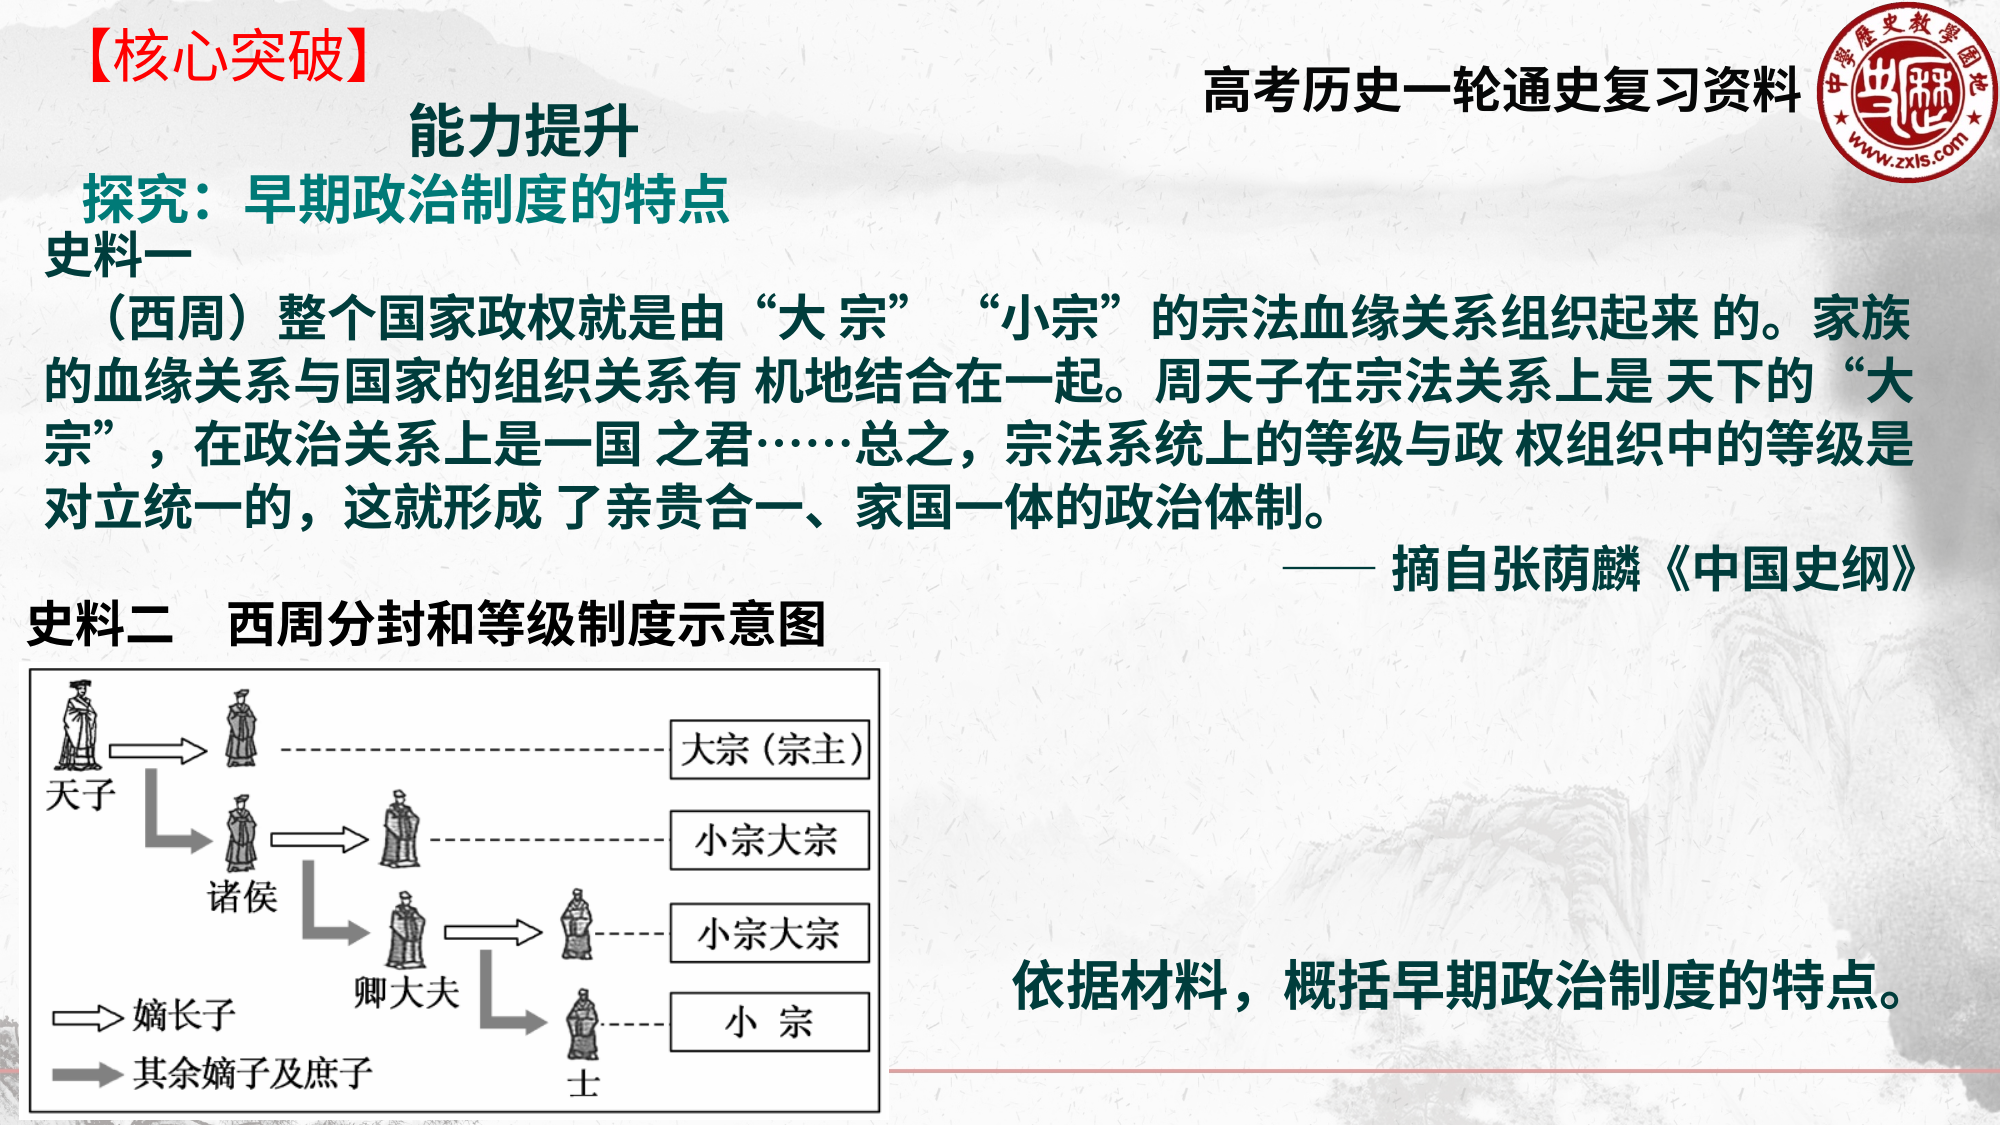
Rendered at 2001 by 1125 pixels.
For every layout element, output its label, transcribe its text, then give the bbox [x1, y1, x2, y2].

picture [1816, 1, 1999, 184]
picture [0, 592, 1214, 1120]
text_box 依据材料，概括早期政治制度的特点。 [997, 927, 1976, 1024]
text_box 史料一 （西周）整个国家政权就是由“大 宗” “小宗”的宗法血缘关系组织起来 的。家族的血缘关系与国家的组织关系有 机地结合在一起。周天子在宗法关系上是 天下的“大宗”，在政治关系上是一国 之君……总之，宗法系统上的等级与政 权组织中的等级是对立统一的，这就形成 了亲贵合一、家国一体的政治体制。 ——摘自张荫麟《中国史纲》 [28, 215, 1957, 606]
text_box 能力提升 [393, 86, 656, 141]
text_box 探究：早期政治制度的特点 [66, 141, 871, 215]
text_box 高考历史一轮通史复习资料 [1187, 20, 1811, 126]
text_box 【核心突破】 [39, 11, 455, 97]
